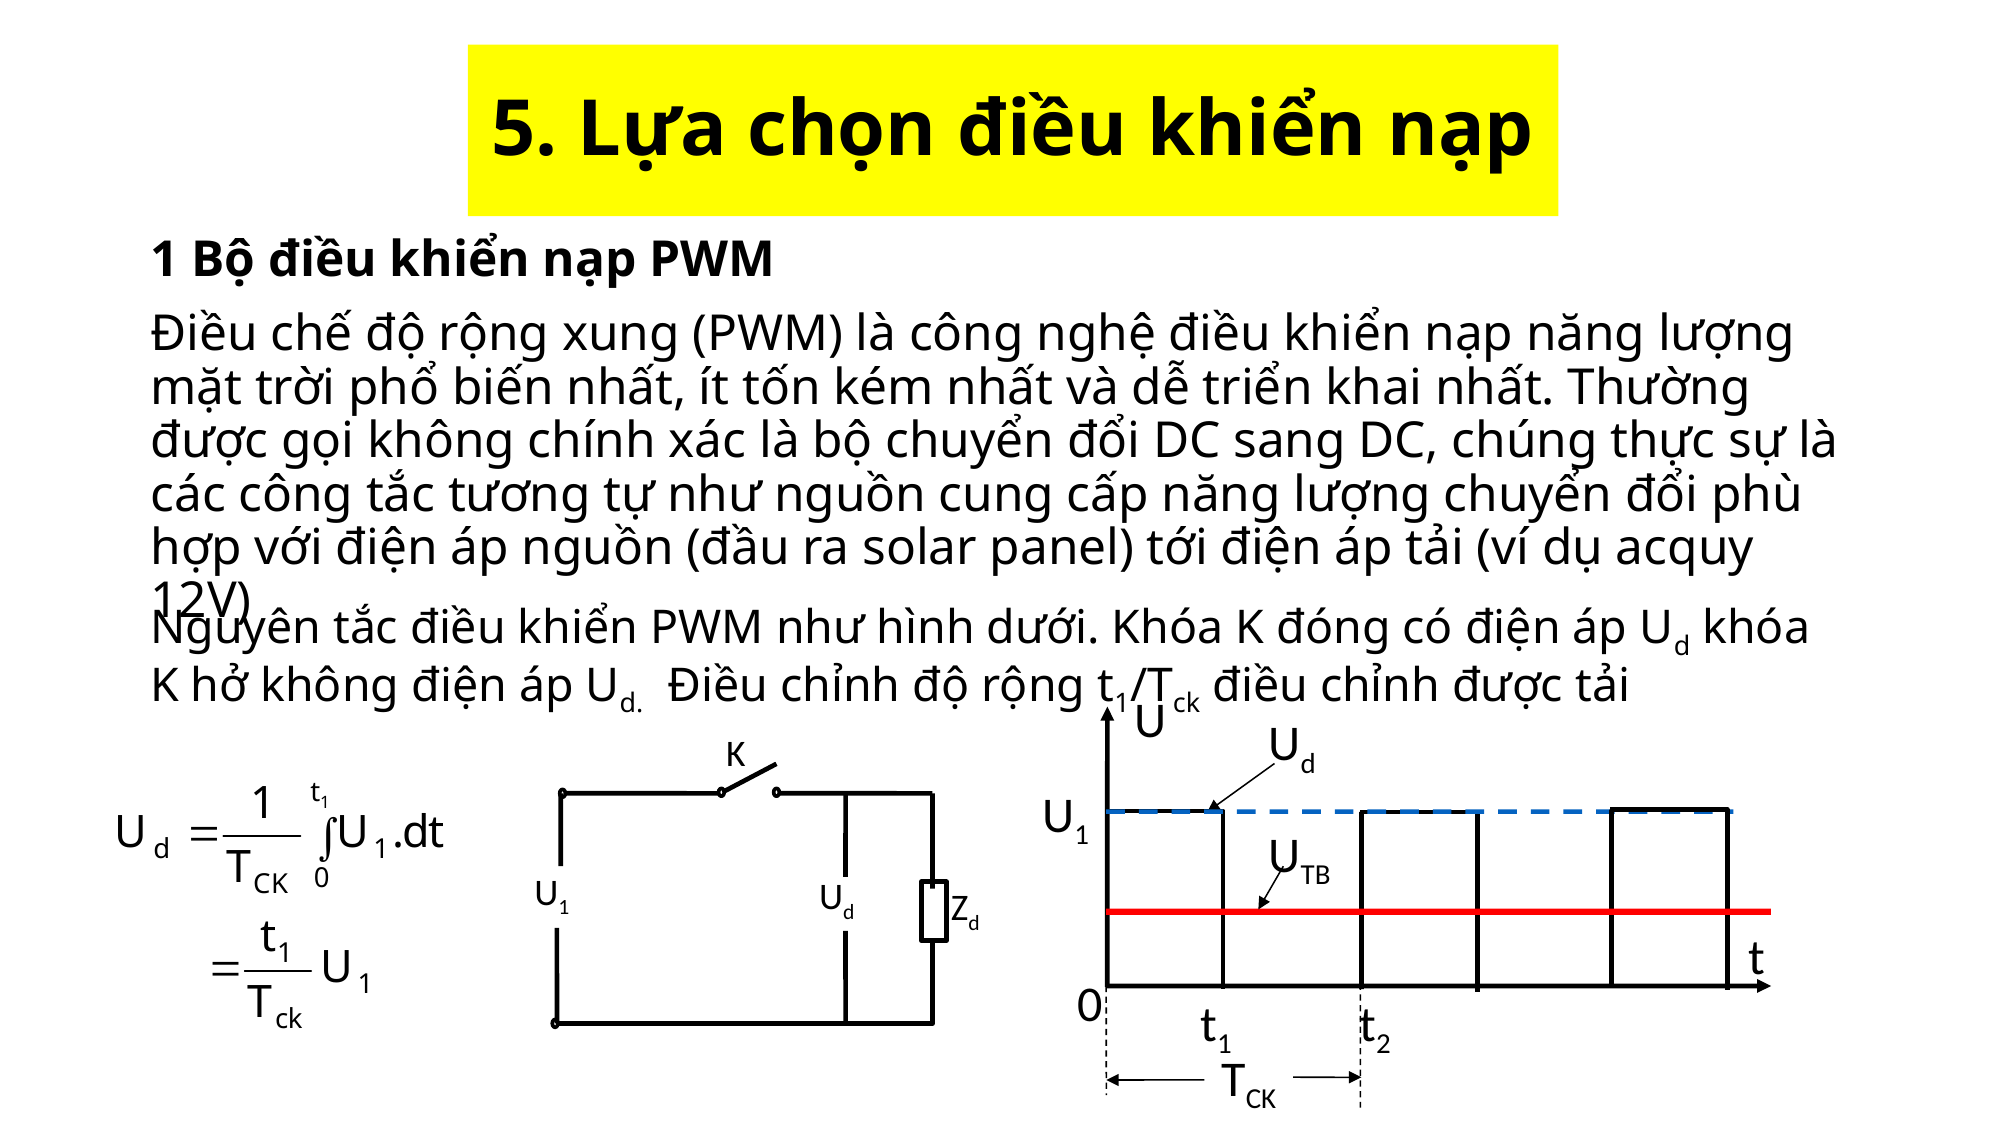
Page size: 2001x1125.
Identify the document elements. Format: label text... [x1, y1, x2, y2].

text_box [108, 770, 447, 1037]
list 1 Bộ điều khiển nạp PWM Điều chế độ rộng xung (PWM) là công nghệ điều khiển nạp năng lượng mặt trời phổ biến nhất, ít tốn kém nhất và dễ triển khai nhất. Thường được gọi không chính xác là bộ chuyển đổi DC sang DC, chúng thực sự là các công tắc tương tự như nguồn cung cấp năng lượng chuyển đổi phù hợp với điện áp nguồn (đầu ra solar panel) tới điện áp tải (ví dụ acquy 12V) [135, 226, 1860, 590]
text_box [519, 720, 1001, 1028]
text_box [1027, 679, 1836, 1108]
text_box Nguyên tắc điều khiển PWM như hình dưới. Khóa K đóng có điện áp Ud khóa K hở không điện áp Ud. Điều chỉnh độ rộng t1/Tck điều chỉnh được tải [135, 590, 1860, 722]
title 5. Lựa chọn điều khiển nạp [467, 44, 1559, 217]
